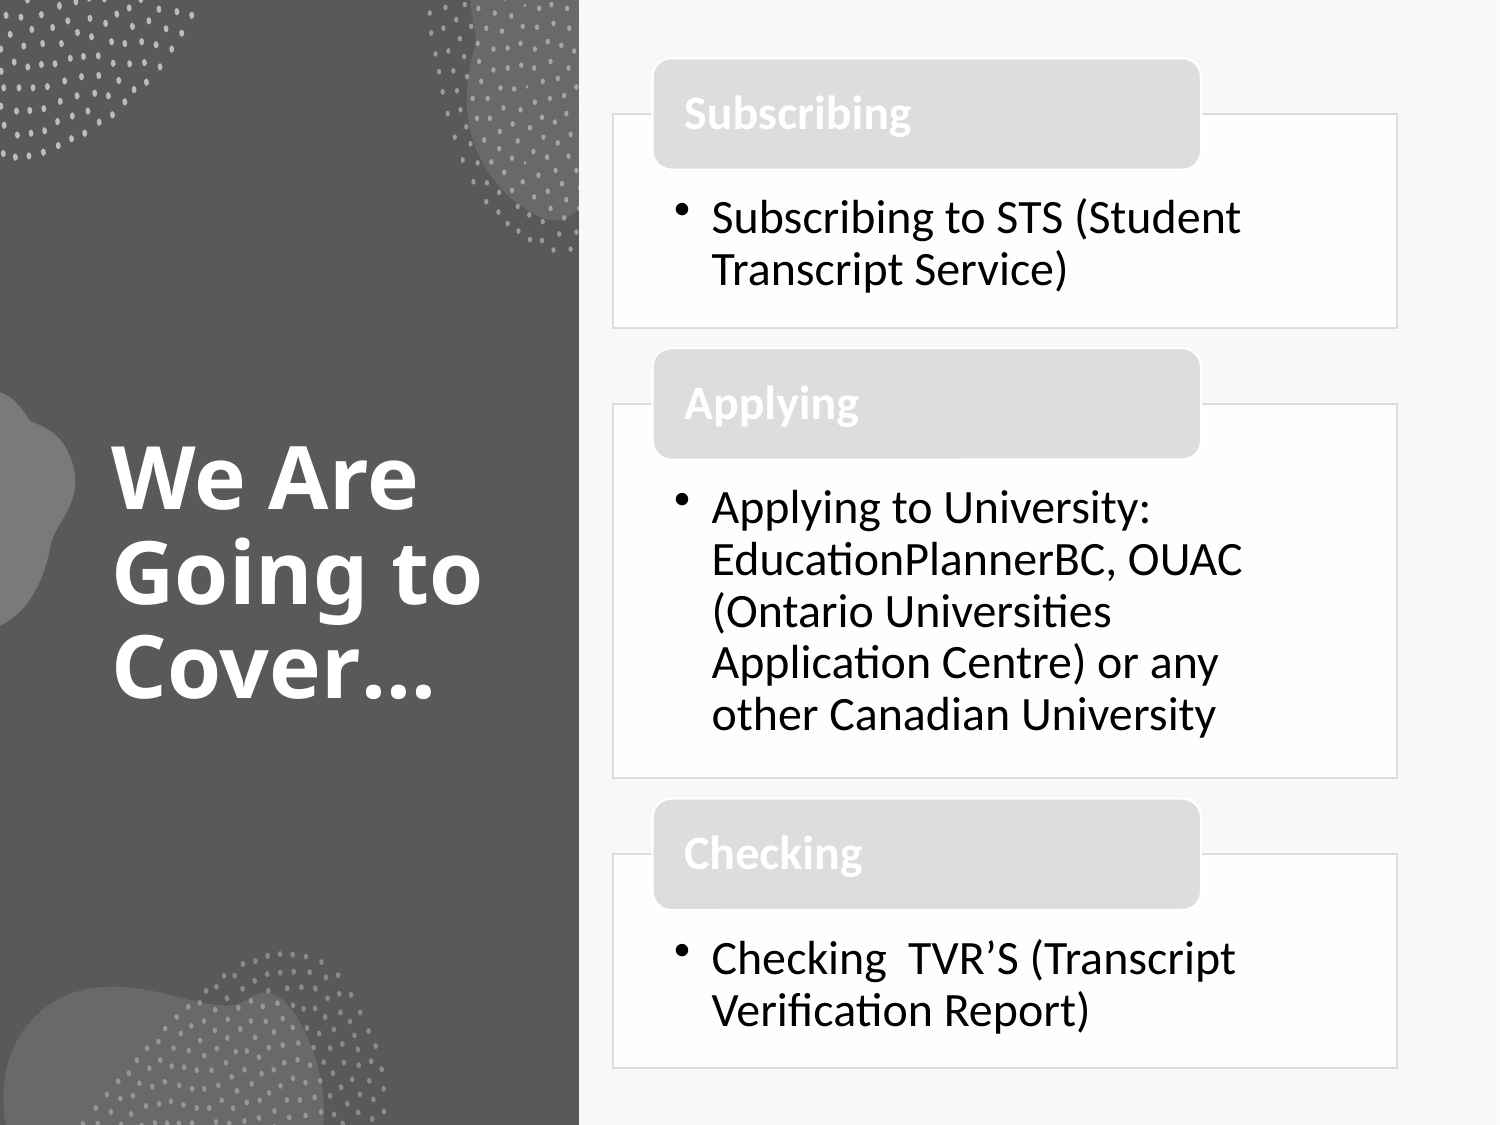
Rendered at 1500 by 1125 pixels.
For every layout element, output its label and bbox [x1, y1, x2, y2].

list [613, 37, 1397, 1089]
text_box [0, 0, 1500, 1125]
